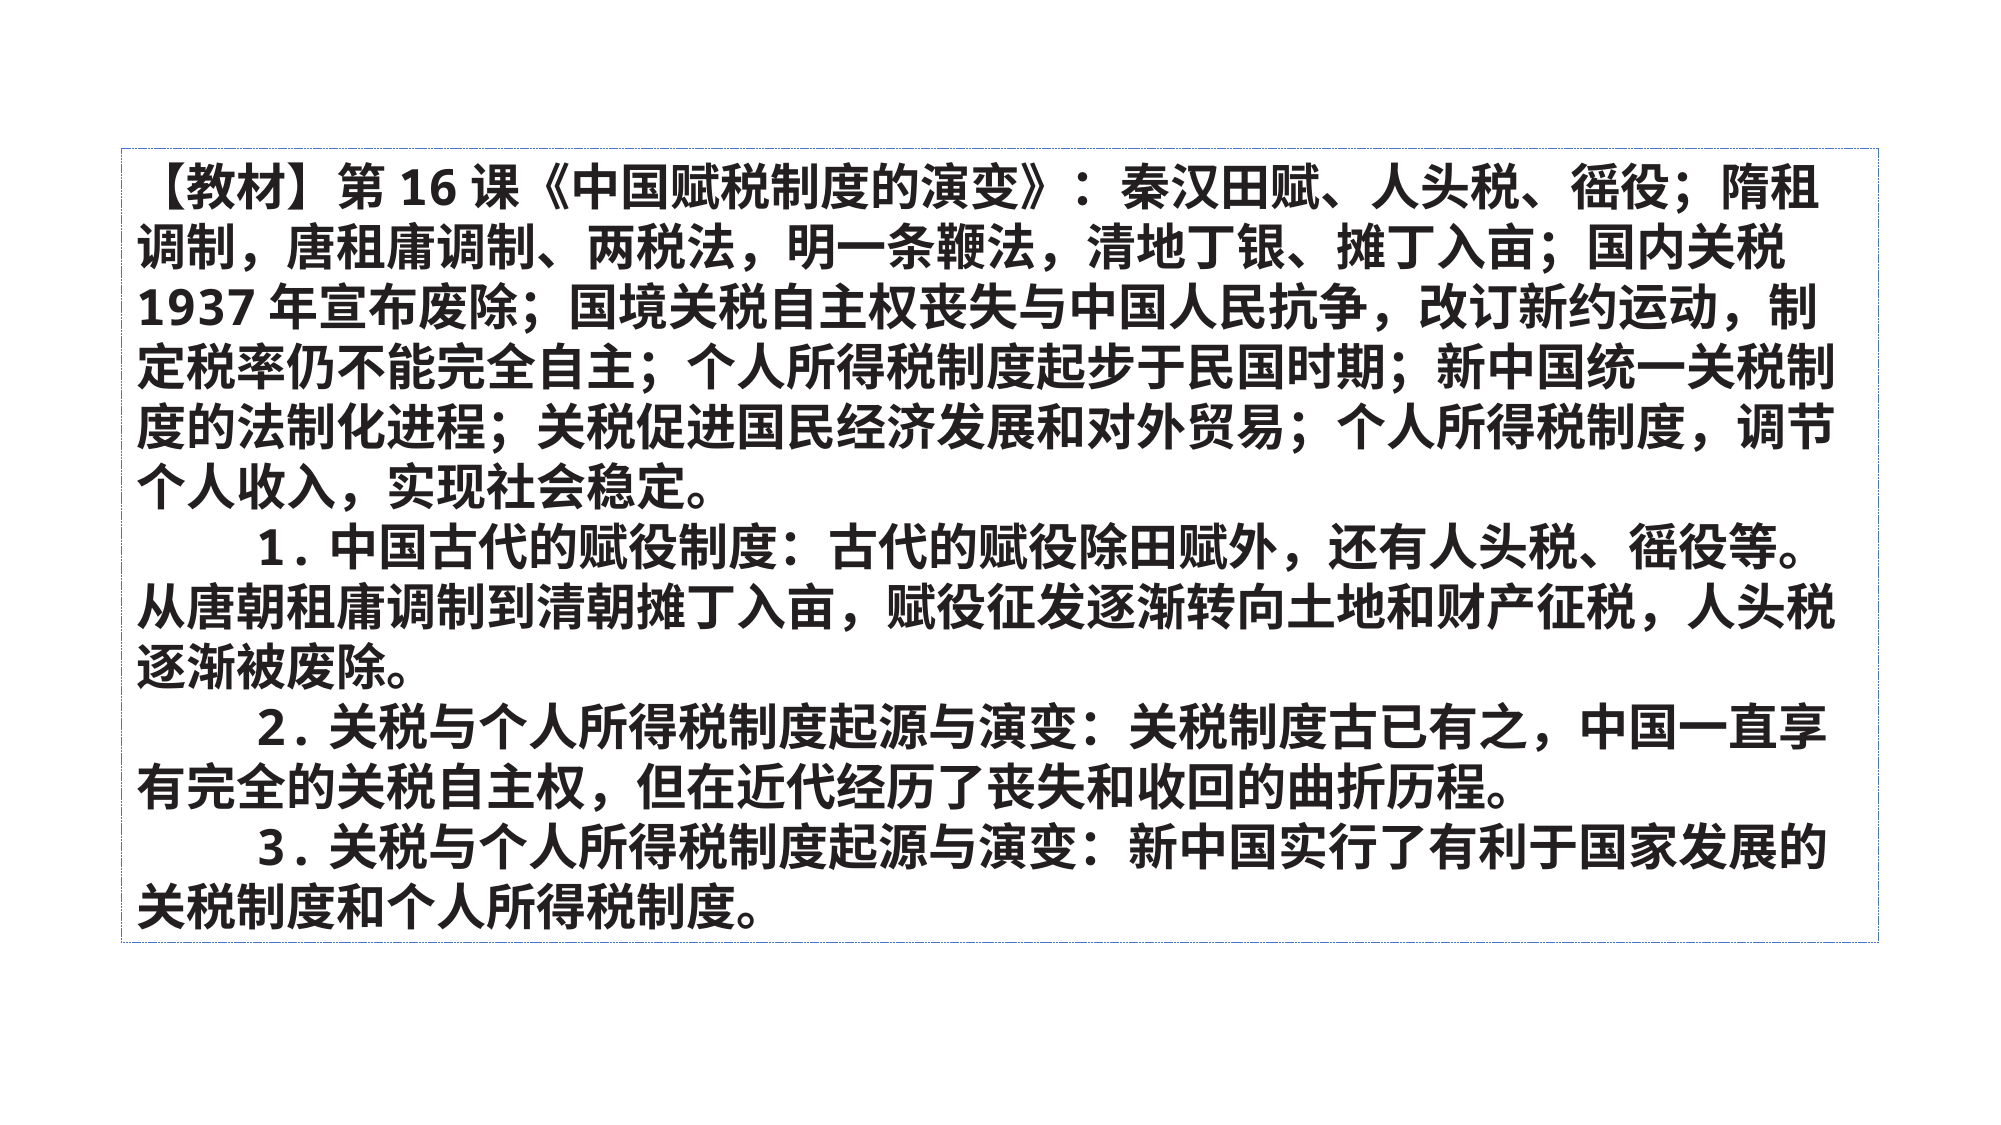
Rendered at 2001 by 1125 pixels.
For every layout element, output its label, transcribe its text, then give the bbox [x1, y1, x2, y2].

text_box 【教材】第16课《中国赋税制度的演变》：秦汉田赋、人头税、徭役；隋租调制，唐租庸调制、两税法，明一条鞭法，清地丁银、摊丁入亩；国内关税1937年宣布废除；国境关税自主权丧失与中国人民抗争，改订新约运动，制定税率仍不能完全自主；个人所得税制度起步于民国时期；新中国统一关税制度的法制化进程；关税促进国民经济发展和对外贸易；个人所得税制度，调节个人收入，实现社会稳定。 1.中国古代的赋役制度：古代的赋役除田赋外，还有人头税、徭役等。从唐朝租庸调制到清朝摊丁入亩，赋役征发逐渐转向土地和财产征税，人头税逐渐被废除。 2.关税与个人所得税制度起源与演变：关税制度古已有之，中国一直享有完全的关税自主权，但在近代经历了丧失和收回的曲折历程。 3.关税与个人所得税制度起源与演变：新中国实行了有利于国家发展的关税制度和个人所得税制度。 [121, 148, 1879, 943]
